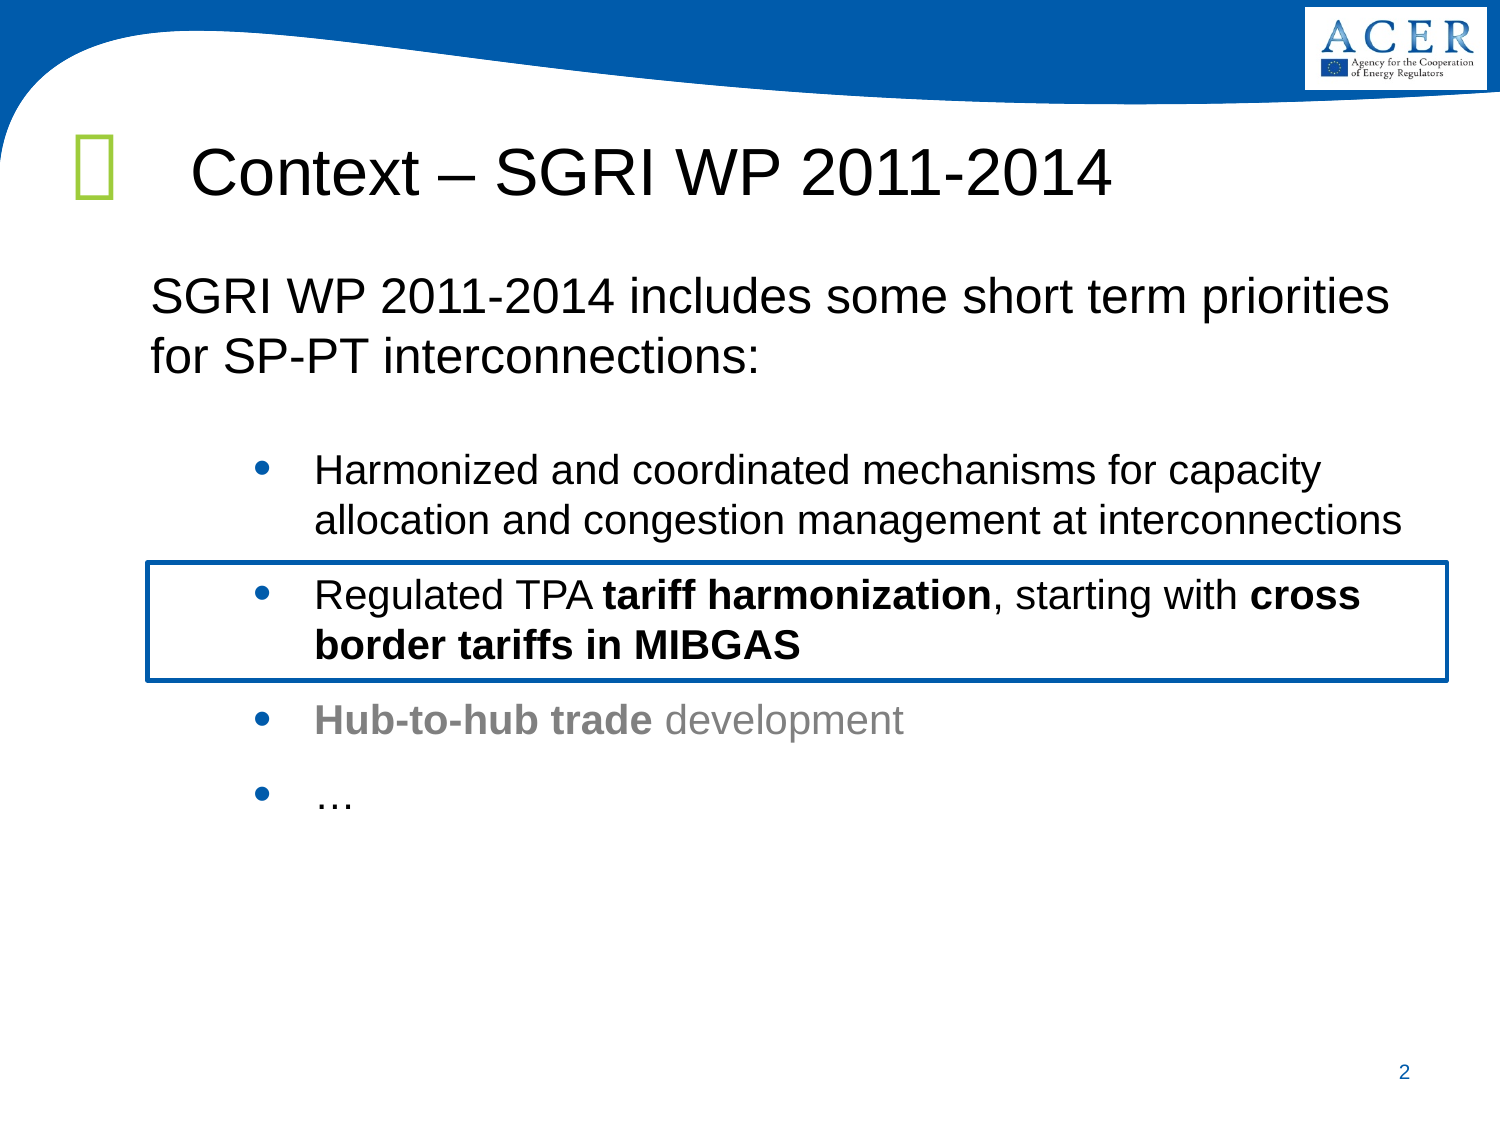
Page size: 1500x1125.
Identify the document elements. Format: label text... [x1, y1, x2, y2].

list SGRI WP 2011-2014 includes some short term priorities for SP-PT interconnections: Harmonized and coordinated mechanisms for capacity allocation and congestion management at interconnections Regulated TPA tariff harmonization, starting with cross border tariffs in MIBGAS Hub-to-hub trade development … [135, 255, 1448, 1024]
text_box [145, 560, 1449, 683]
picture [1305, 7, 1487, 90]
title Consulta Pública sobre harmonização das tarifas de interligação de gás natural entre Portugal e Espanha [160, 125, 1448, 255]
list Context – SGRI WP 2011-2014 [175, 113, 1500, 232]
